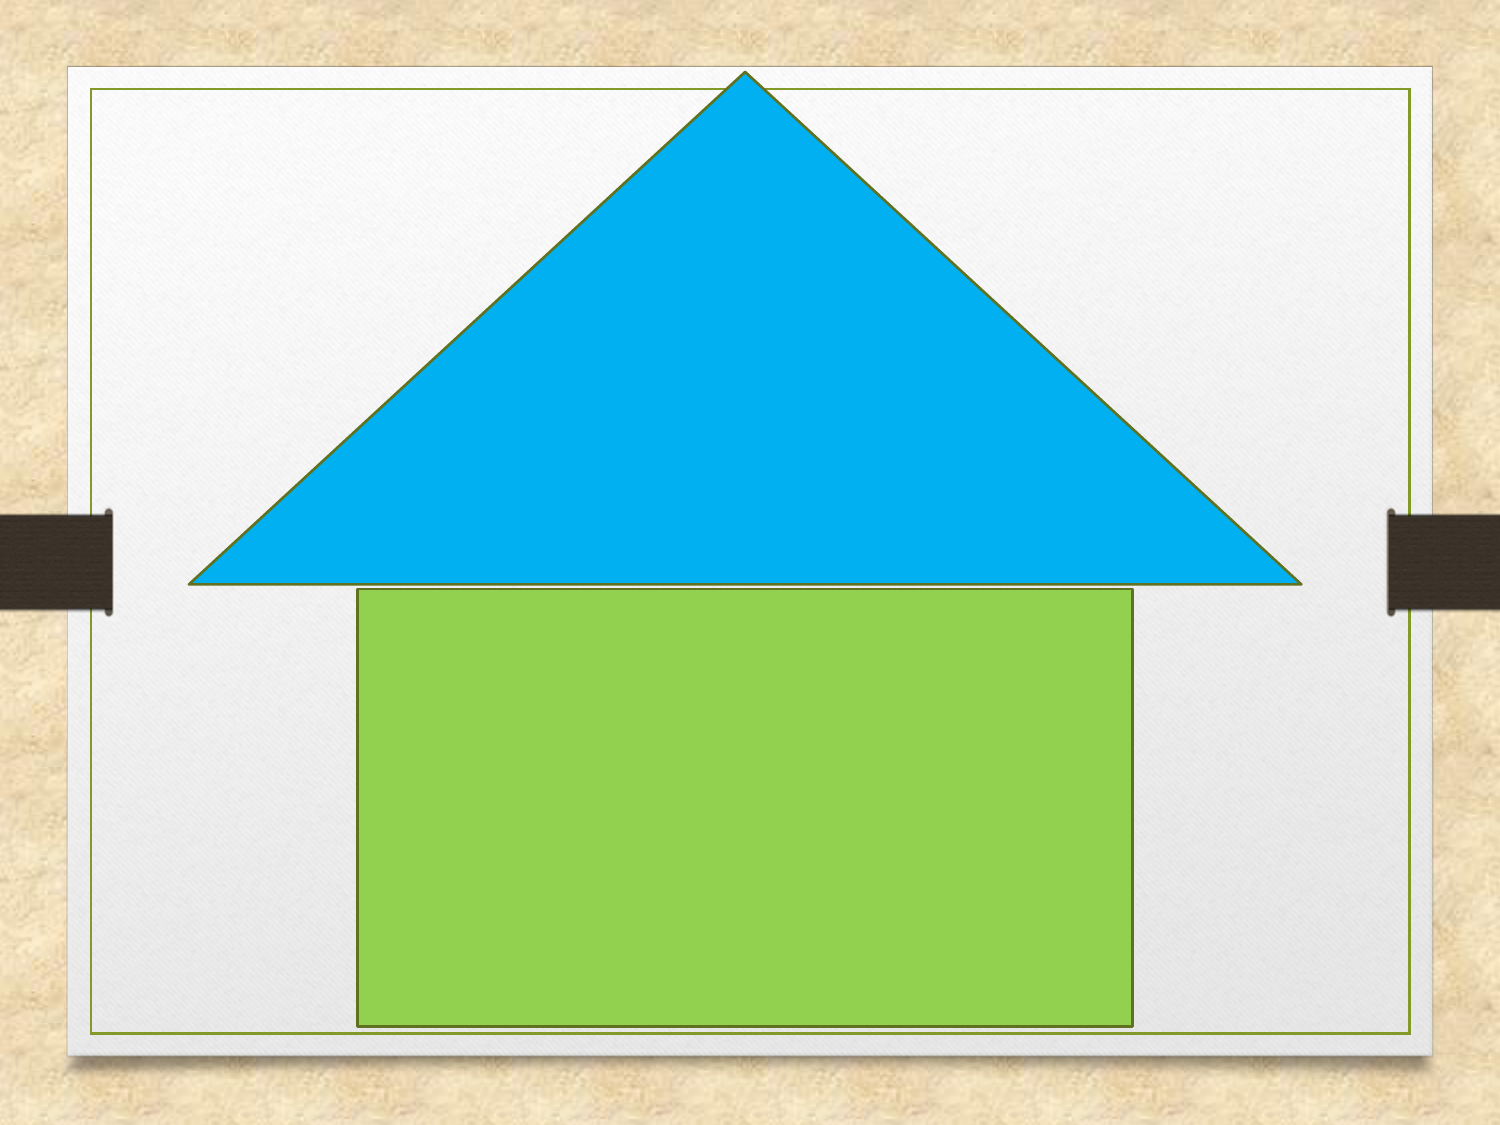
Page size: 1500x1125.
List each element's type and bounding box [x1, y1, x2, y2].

text_box [356, 588, 1134, 1028]
text_box [187, 70, 1303, 586]
picture [0, 0, 1500, 1125]
